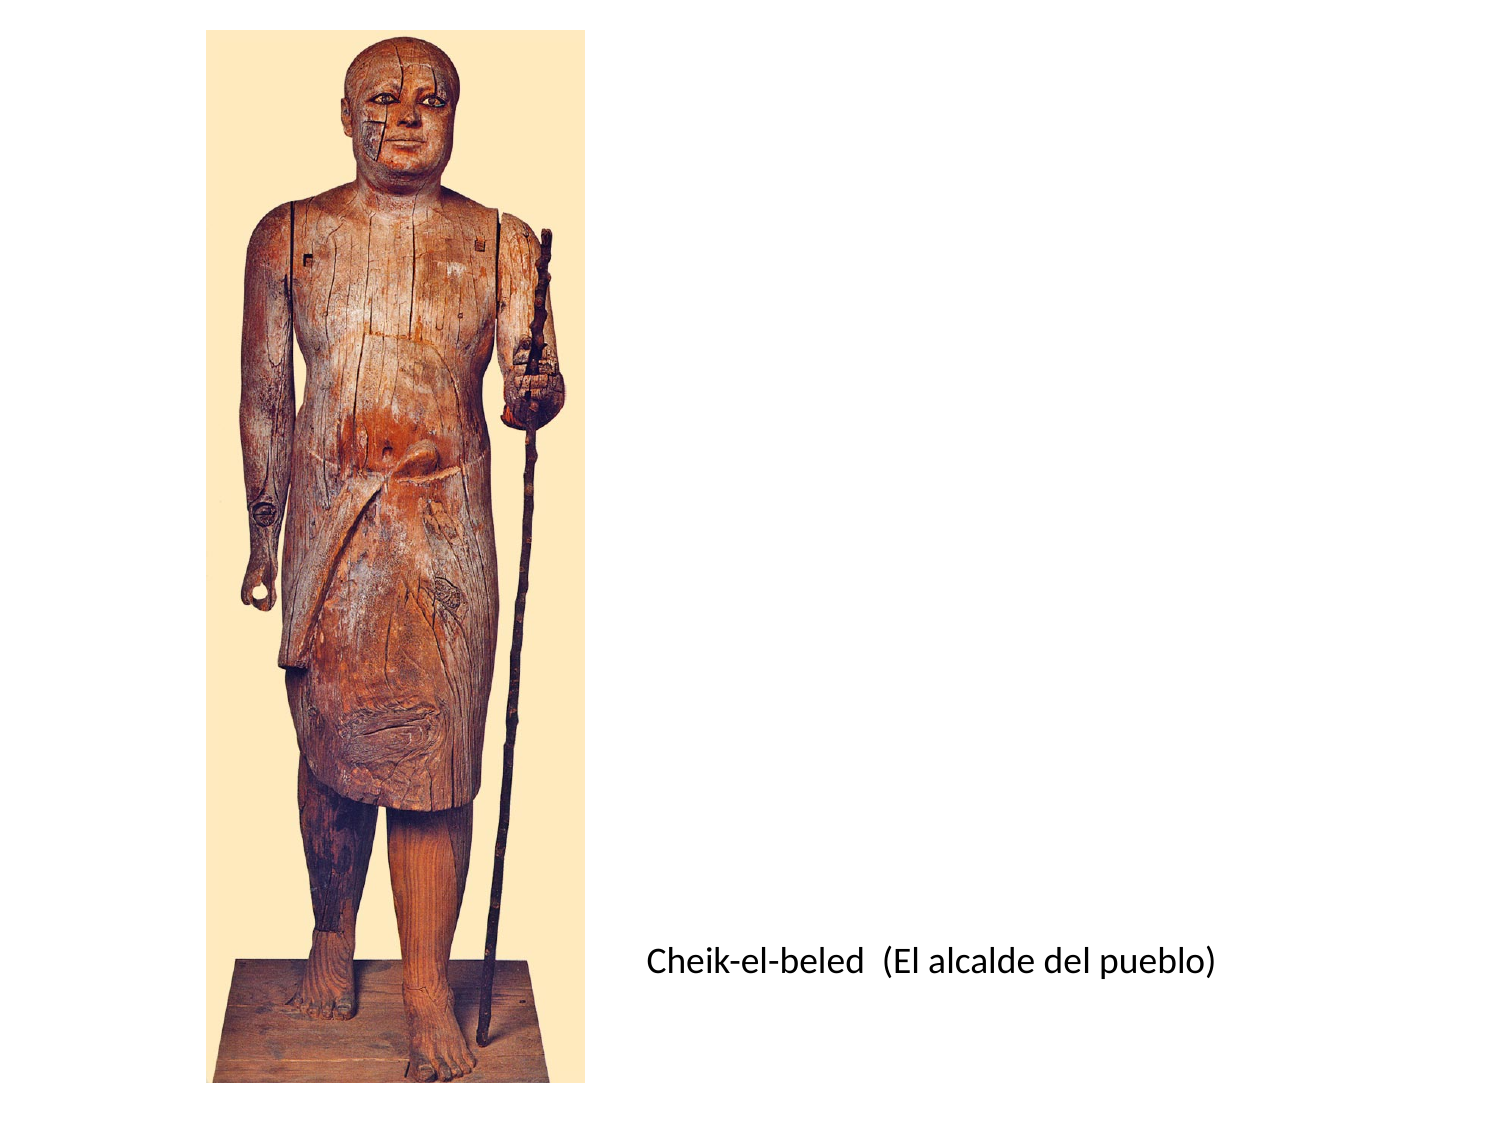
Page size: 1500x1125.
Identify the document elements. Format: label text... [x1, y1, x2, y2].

picture [206, 30, 585, 1083]
text_box Cheik-el-beled (El alcalde del pueblo) [631, 928, 1341, 989]
